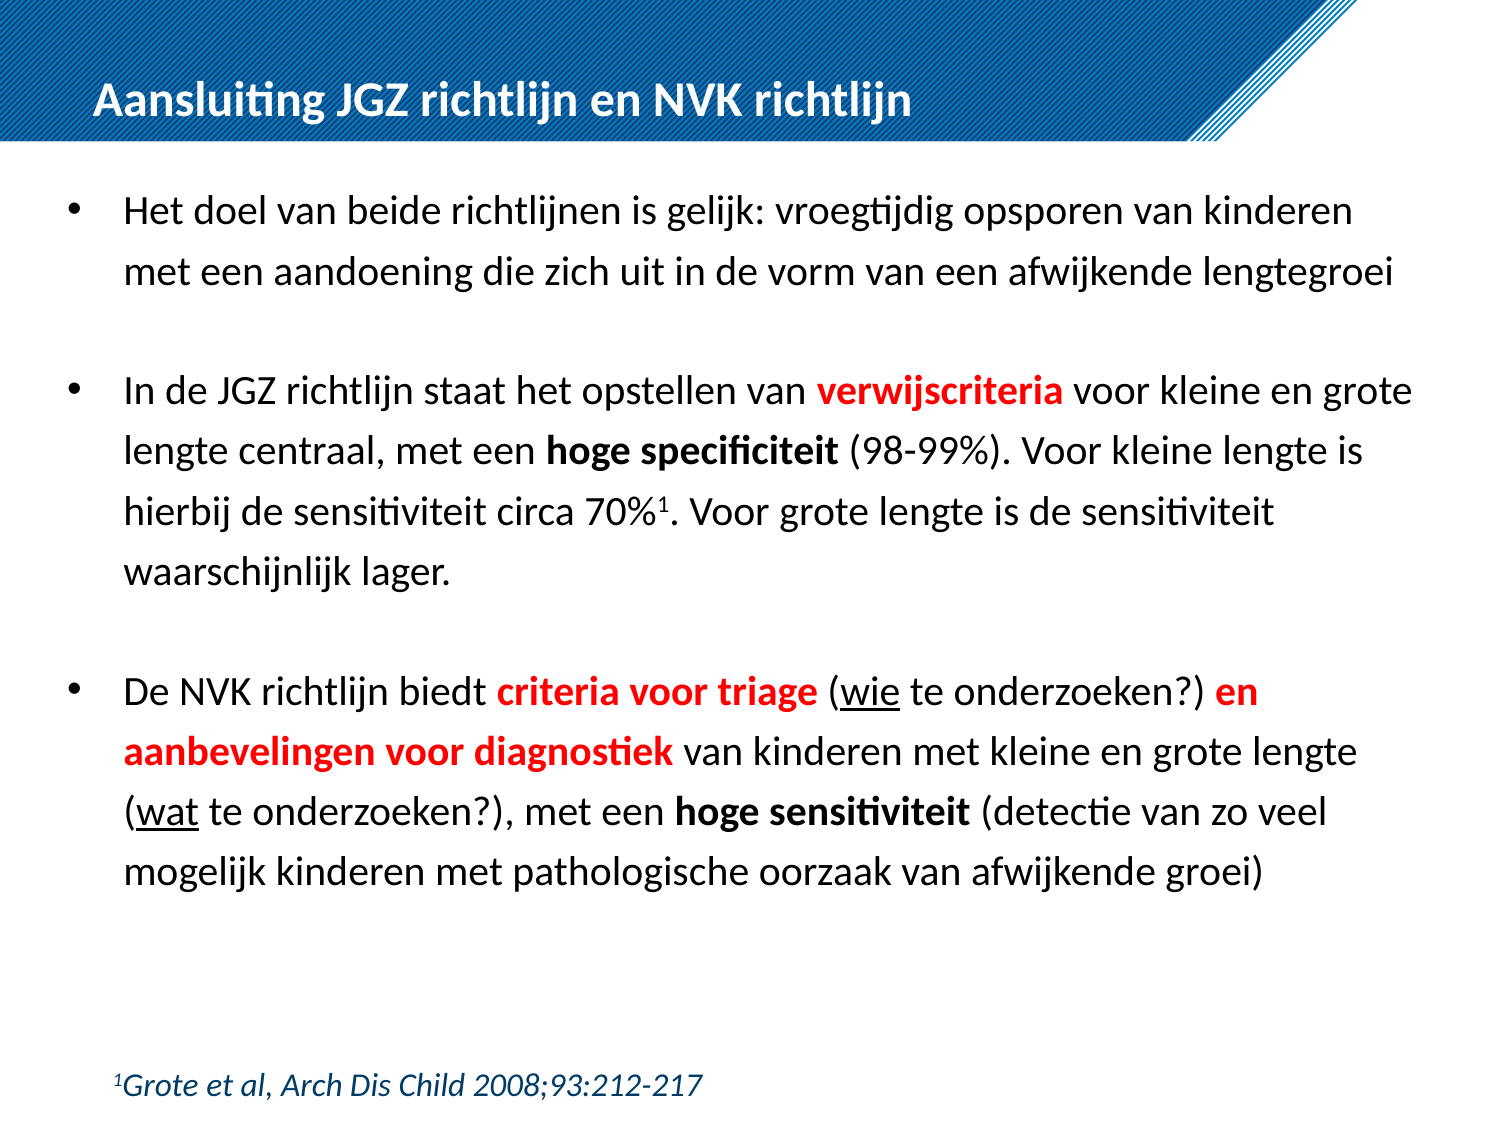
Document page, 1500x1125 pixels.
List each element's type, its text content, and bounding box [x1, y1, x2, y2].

picture [0, 0, 1500, 1070]
text_box 1Grote et al, Arch Dis Child 2008;93:212-217 [98, 1055, 718, 1111]
list Het doel van beide richtlijnen is gelijk: vroegtijdig opsporen van kinderen met een aandoening die zich uit in de vorm van een afwijkende lengtegroei In de JGZ richtlijn staat het opstellen van verwijscriteria voor kleine en grote lengte centraal, met een hoge specificiteit (98-99%). Voor kleine lengte is hierbij de sensitiviteit circa 70%1. Voor grote lengte is de sensitiviteit waarschijnlijk lager. De NVK richtlijn biedt criteria voor triage (wie te onderzoeken?) en aanbevelingen voor diagnostiek van kinderen met kleine en grote lengte (wat te onderzoeken?), met een hoge sensitiviteit (detectie van zo veel mogelijk kinderen met pathologische oorzaak van afwijkende groei) [67, 173, 1428, 1042]
title Aansluiting JGZ richtlijn en NVK richtlijn [92, 0, 1164, 141]
